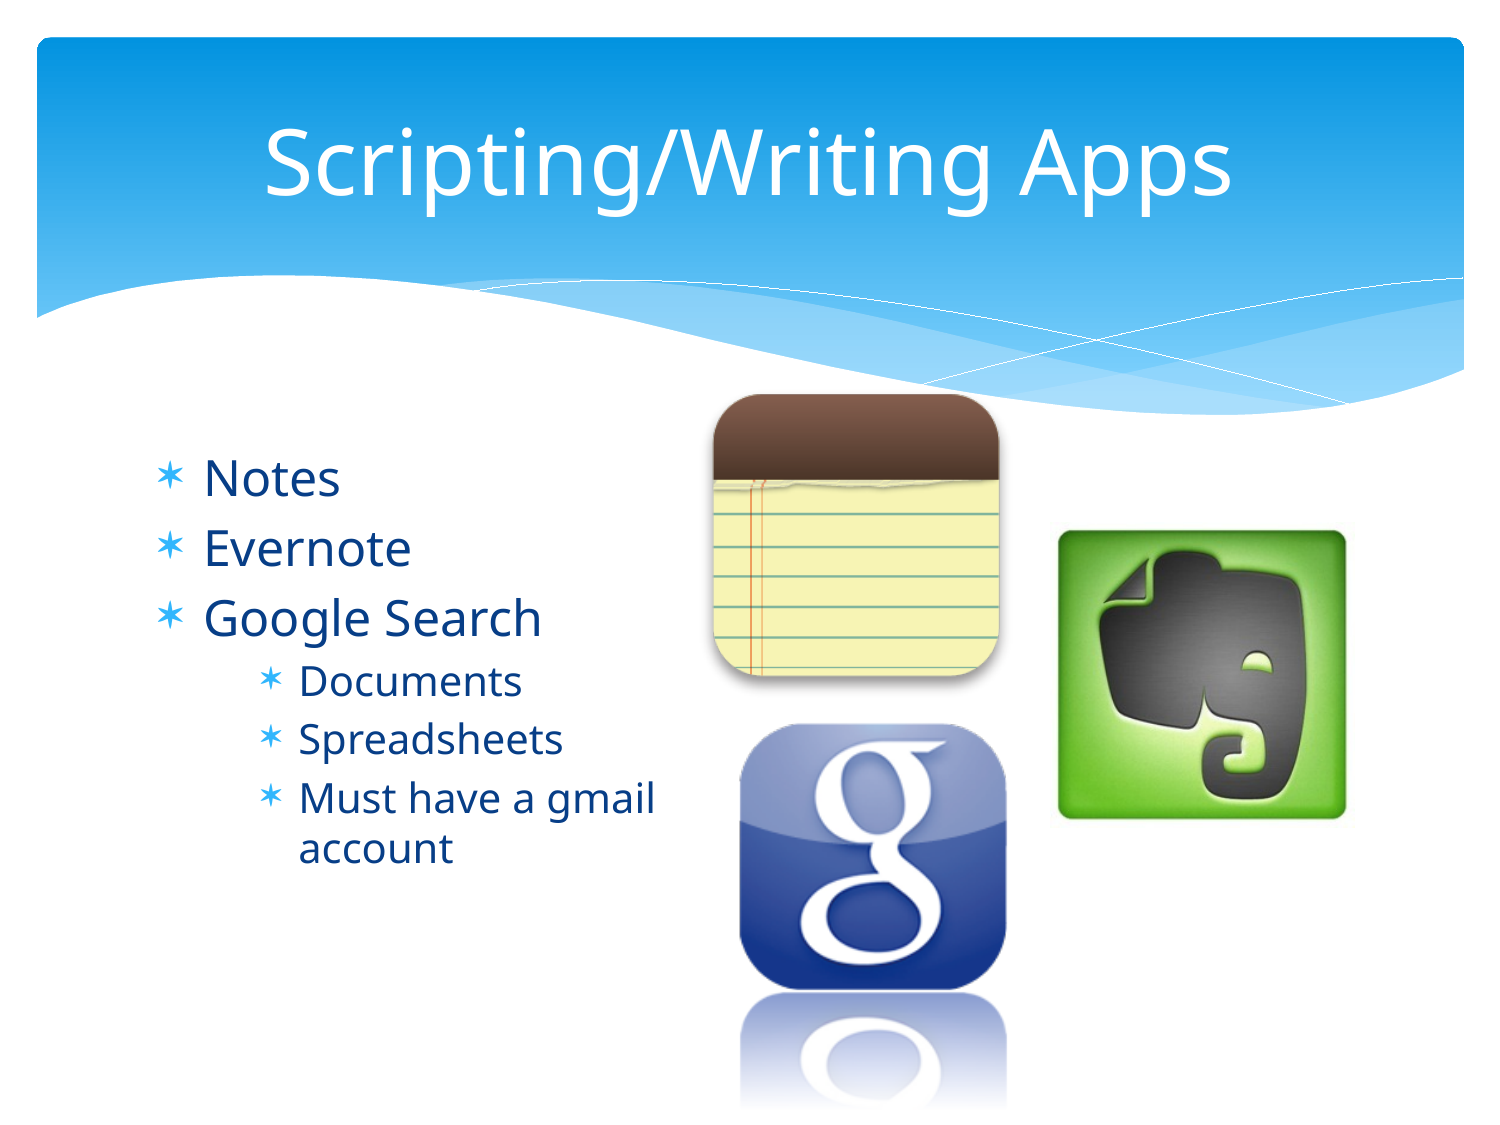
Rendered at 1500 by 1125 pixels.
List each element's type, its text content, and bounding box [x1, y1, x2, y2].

picture [541, 387, 1355, 1125]
list Notes Evernote Google Search Documents Spreadsheets Must have a gmail account [143, 438, 693, 1005]
title Scripting/Writing Apps [75, 55, 1425, 261]
